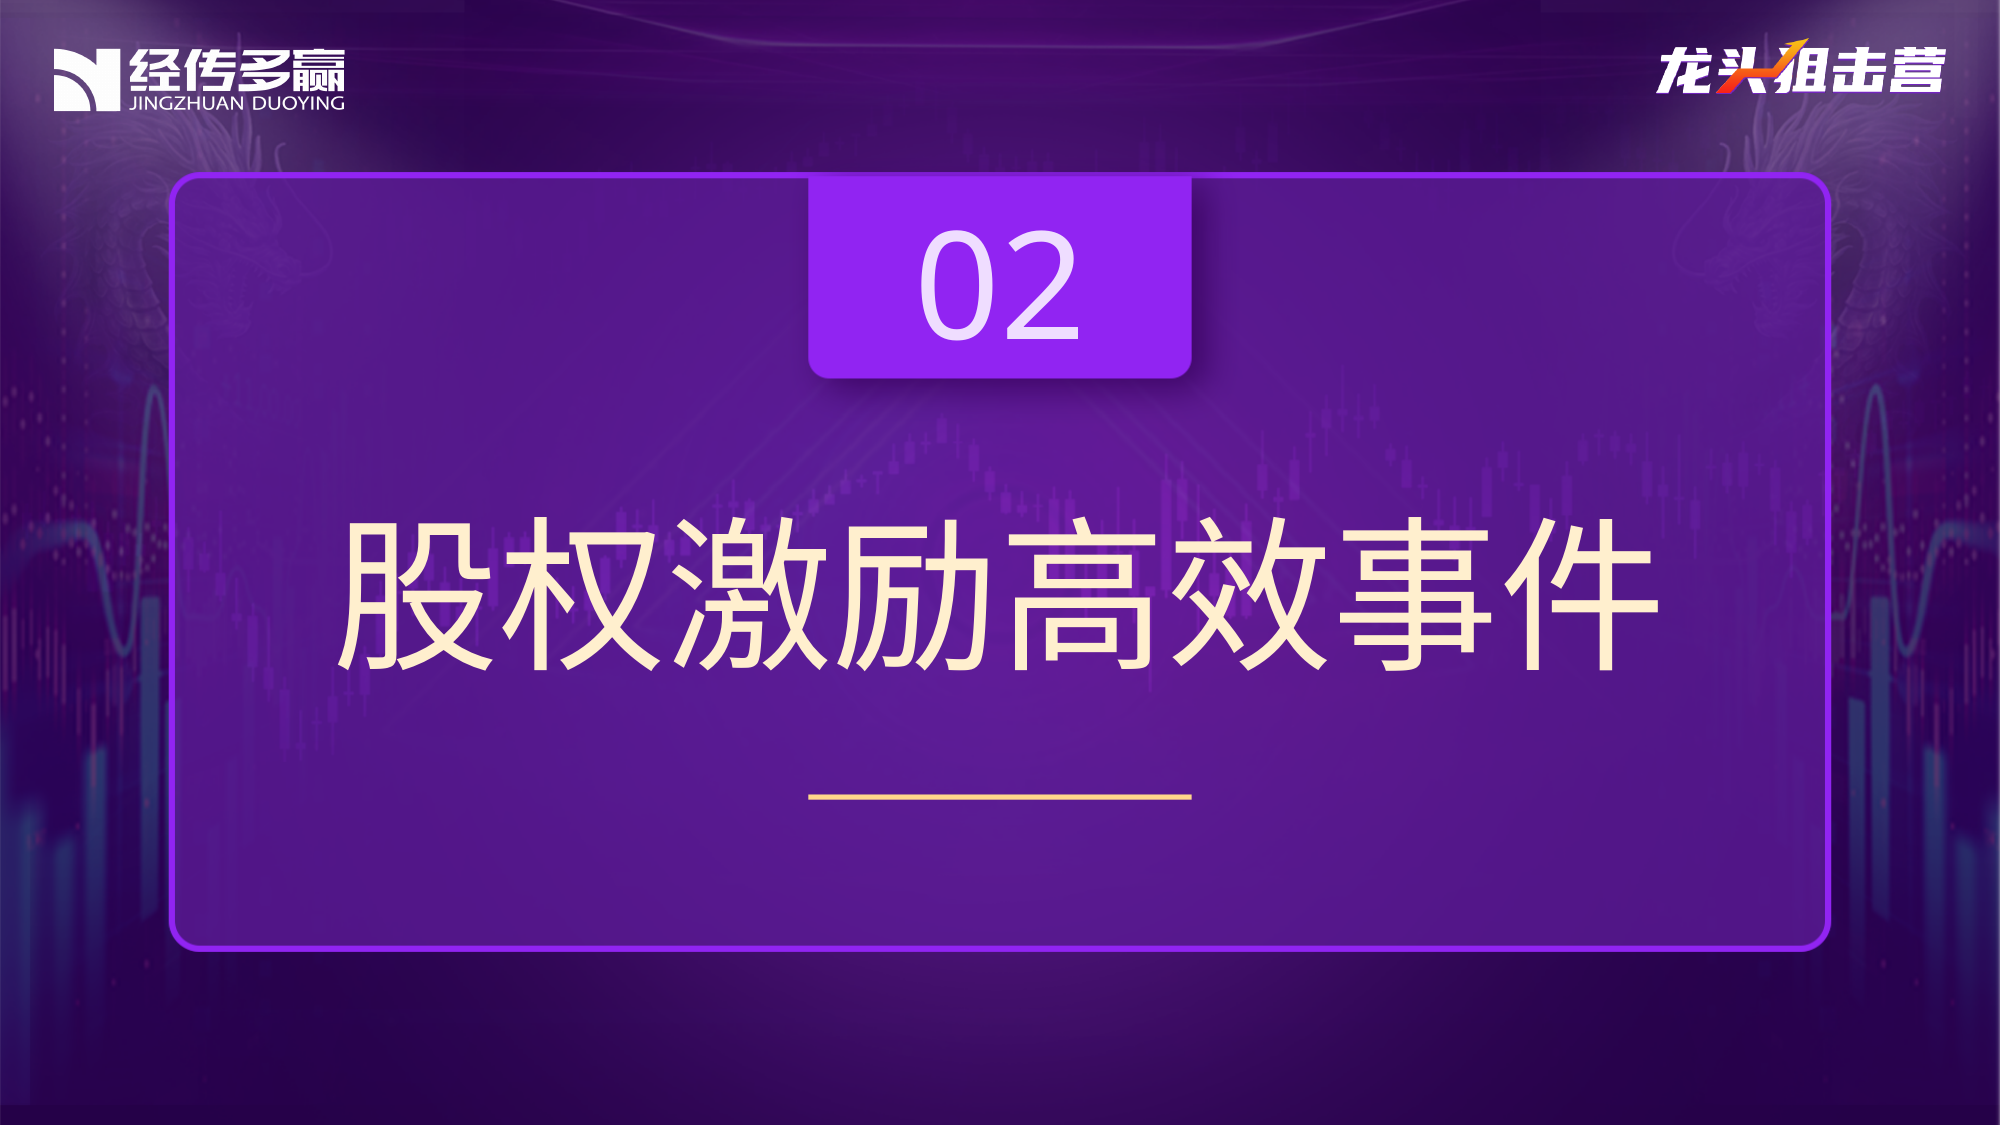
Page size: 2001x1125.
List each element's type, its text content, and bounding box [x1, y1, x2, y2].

text_box 02 [888, 182, 1112, 377]
text_box 股权激励高效事件 [305, 483, 1695, 698]
picture [0, 0, 2000, 1125]
